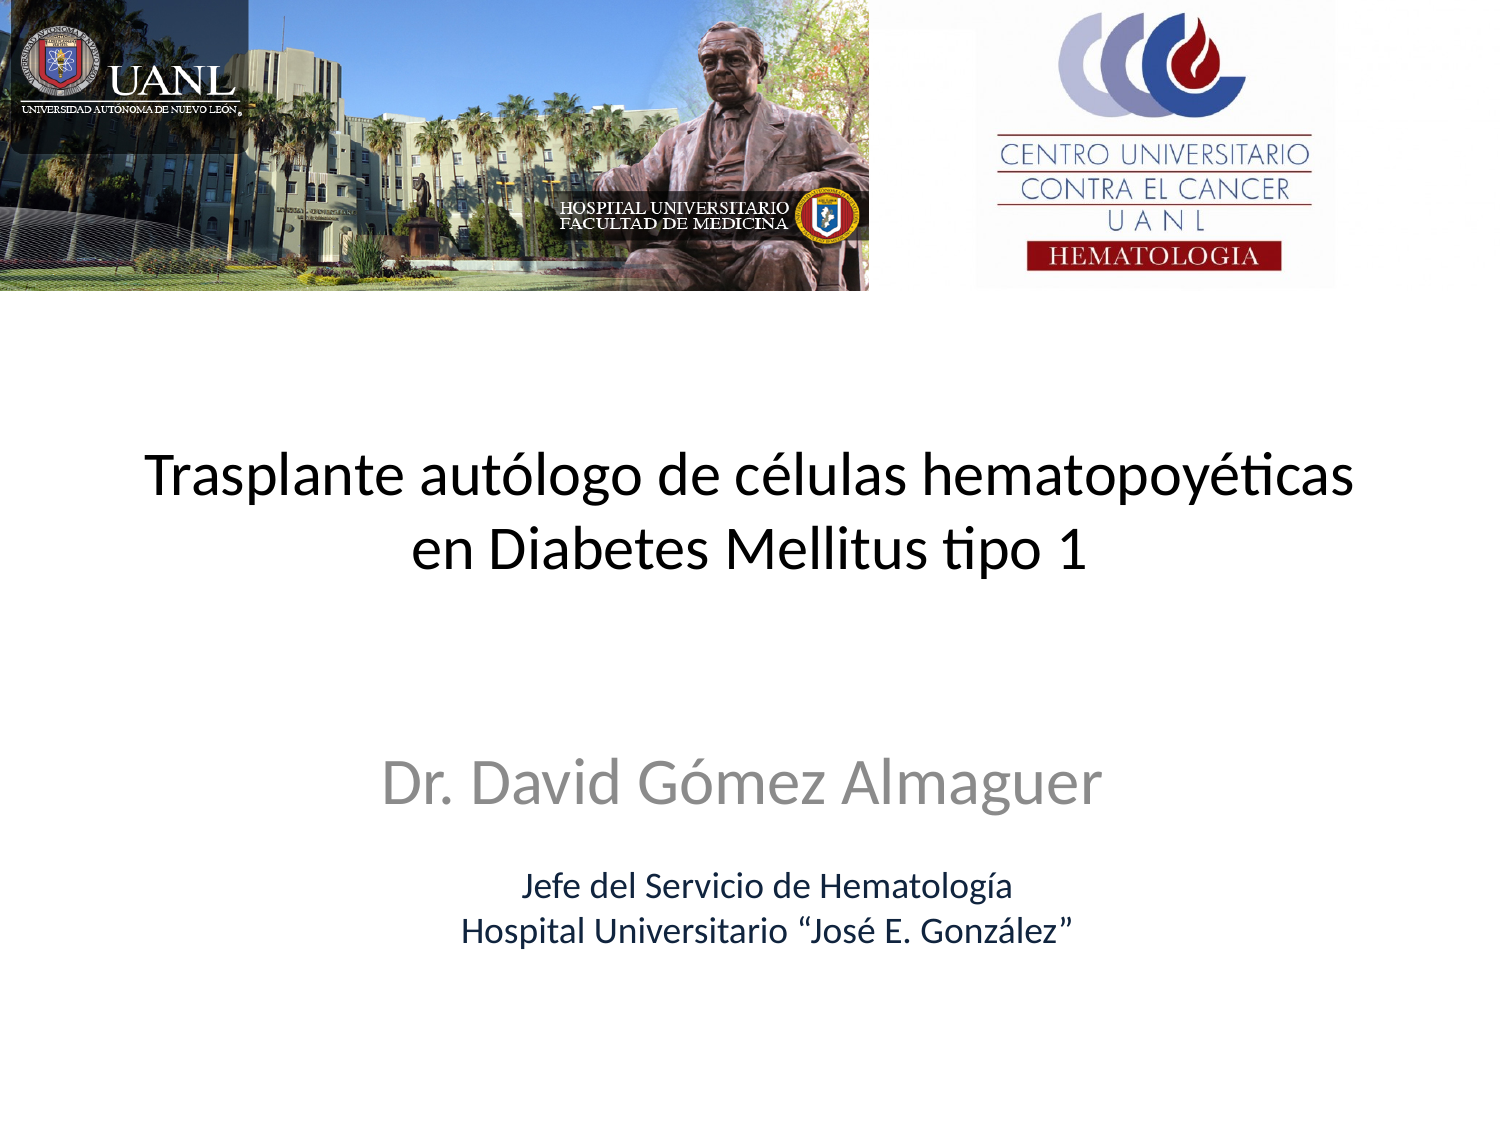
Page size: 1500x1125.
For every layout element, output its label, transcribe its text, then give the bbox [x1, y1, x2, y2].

subtitle Dr. David Gómez Almaguer [225, 637, 1275, 925]
picture [0, 0, 1500, 291]
title Trasplante autólogo de células hematopoyéticas en Diabetes Mellitus tipo 1 [112, 349, 1388, 591]
text_box Jefe del Servicio de Hematología Hospital Universitario “José E. González” [253, 763, 1282, 958]
